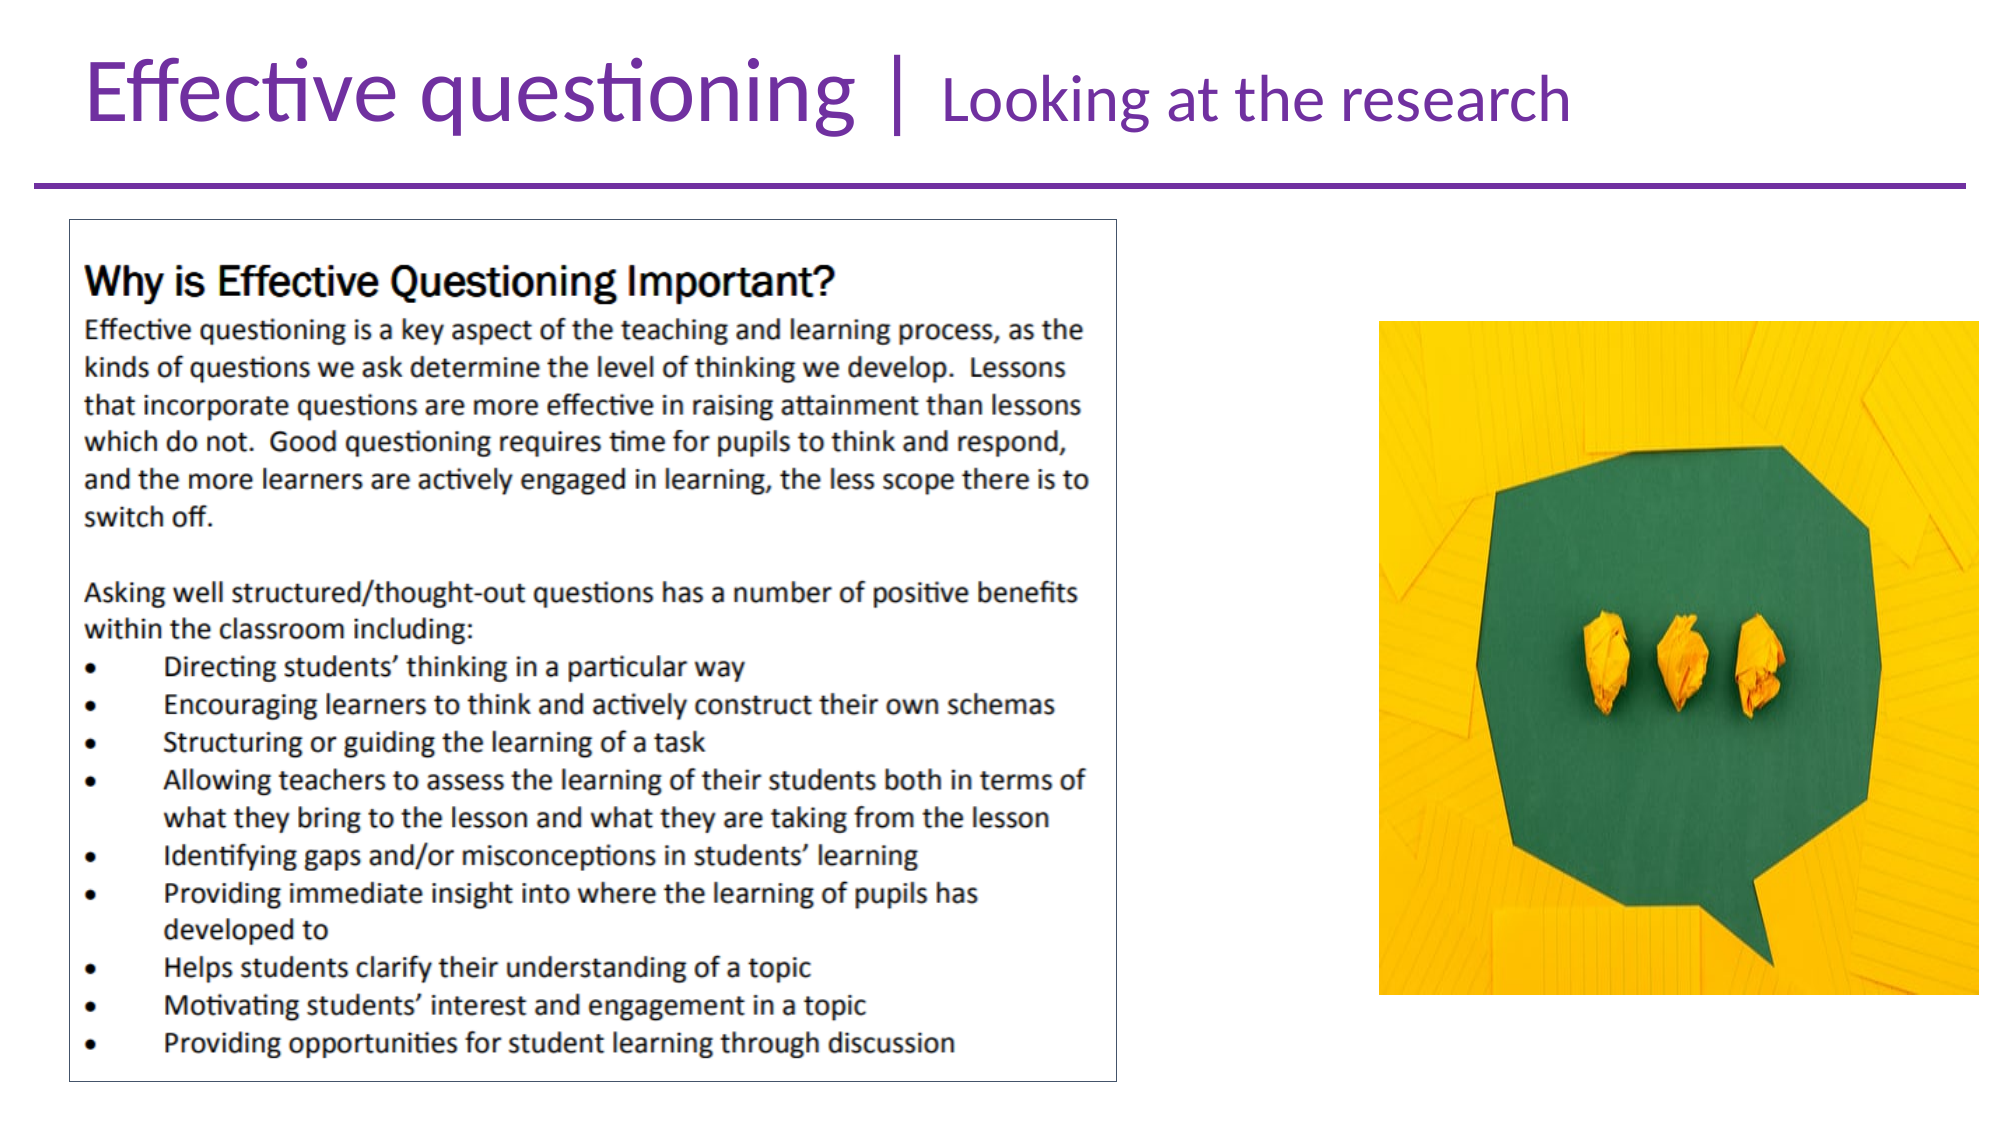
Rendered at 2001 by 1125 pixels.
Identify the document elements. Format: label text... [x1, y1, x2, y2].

picture [69, 219, 1117, 1082]
picture [1379, 321, 1979, 995]
text_box Effective questioning | Looking at the research [69, 22, 1931, 148]
